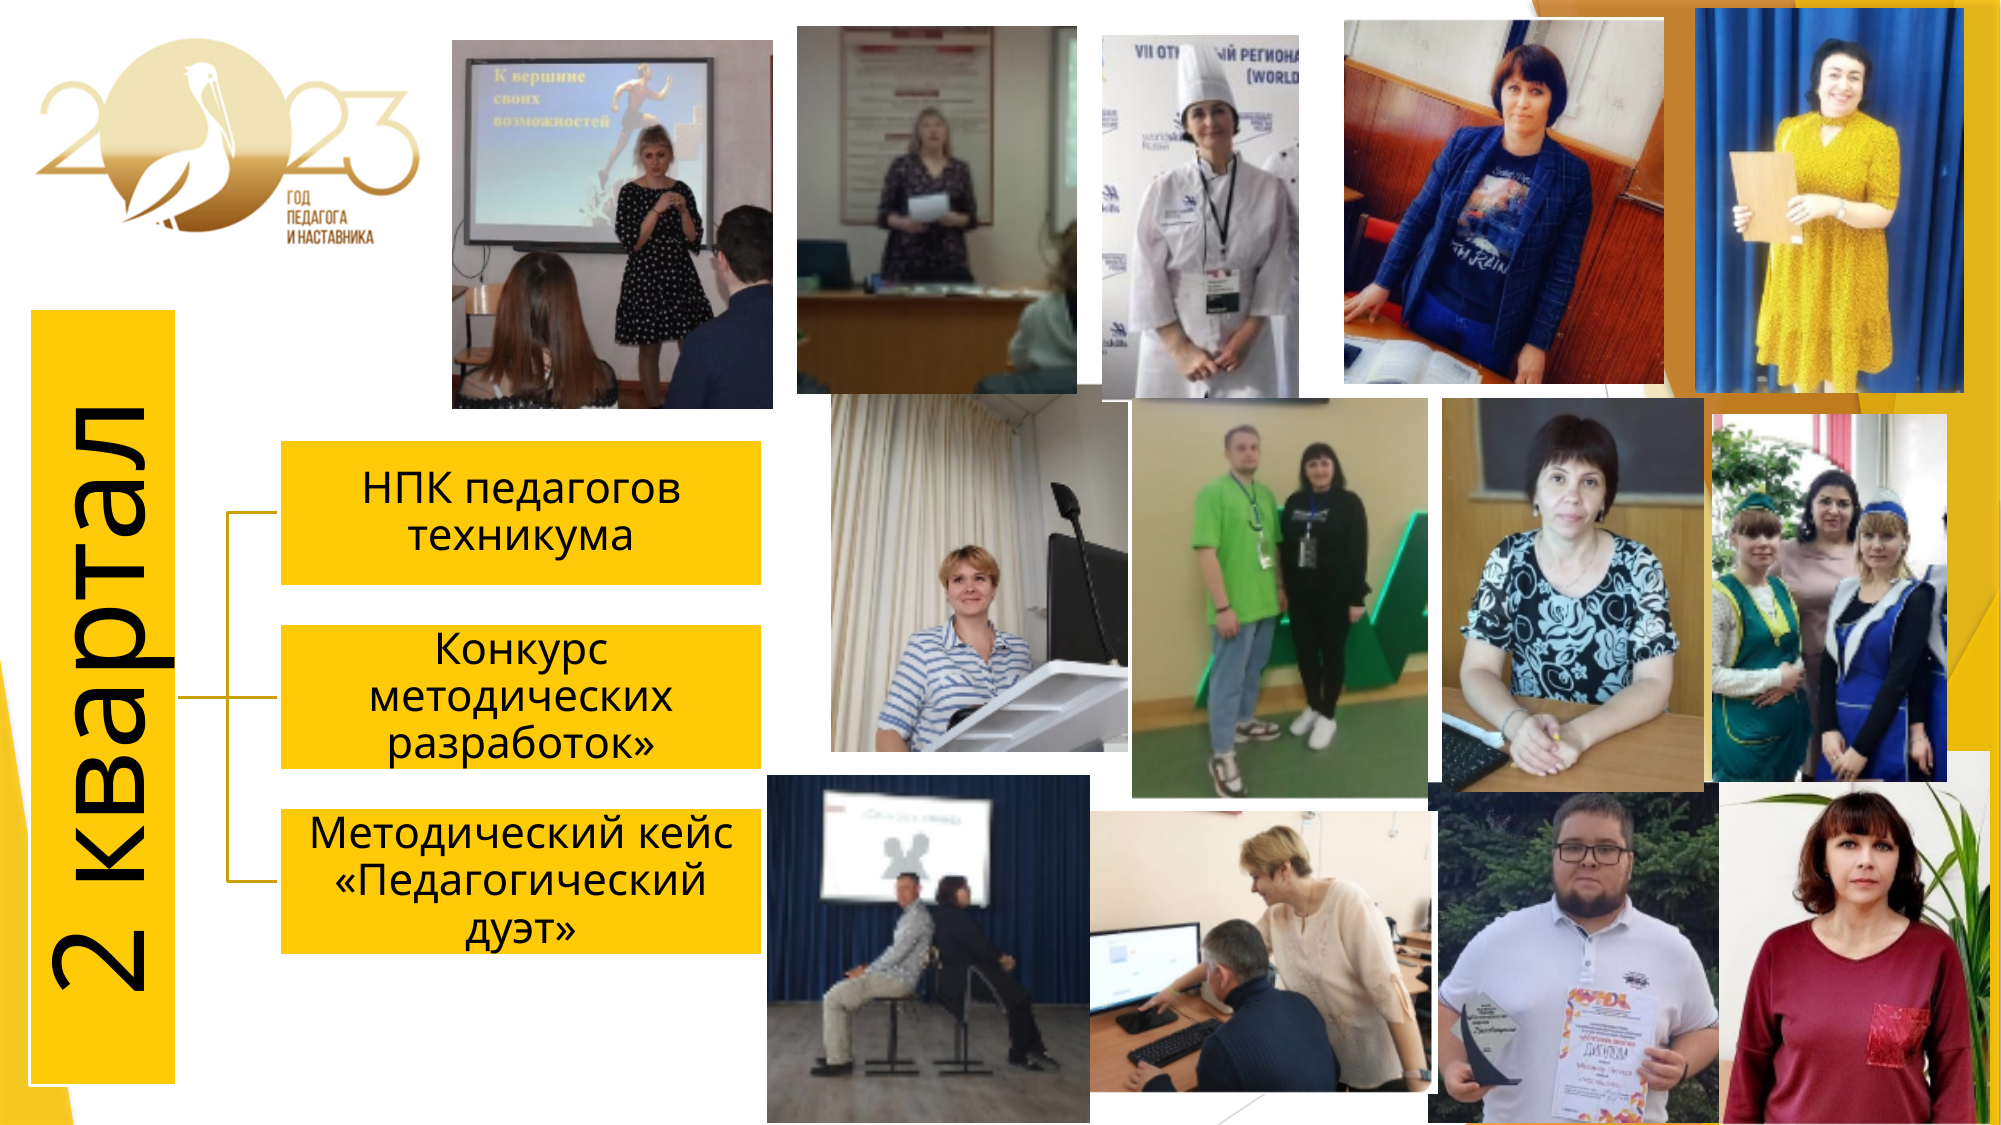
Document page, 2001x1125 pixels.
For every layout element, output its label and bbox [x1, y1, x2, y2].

picture [767, 25, 1991, 1125]
picture [1343, 16, 1665, 385]
text_box [0, 308, 1066, 1087]
picture [1695, 8, 1964, 394]
picture [0, 0, 773, 409]
